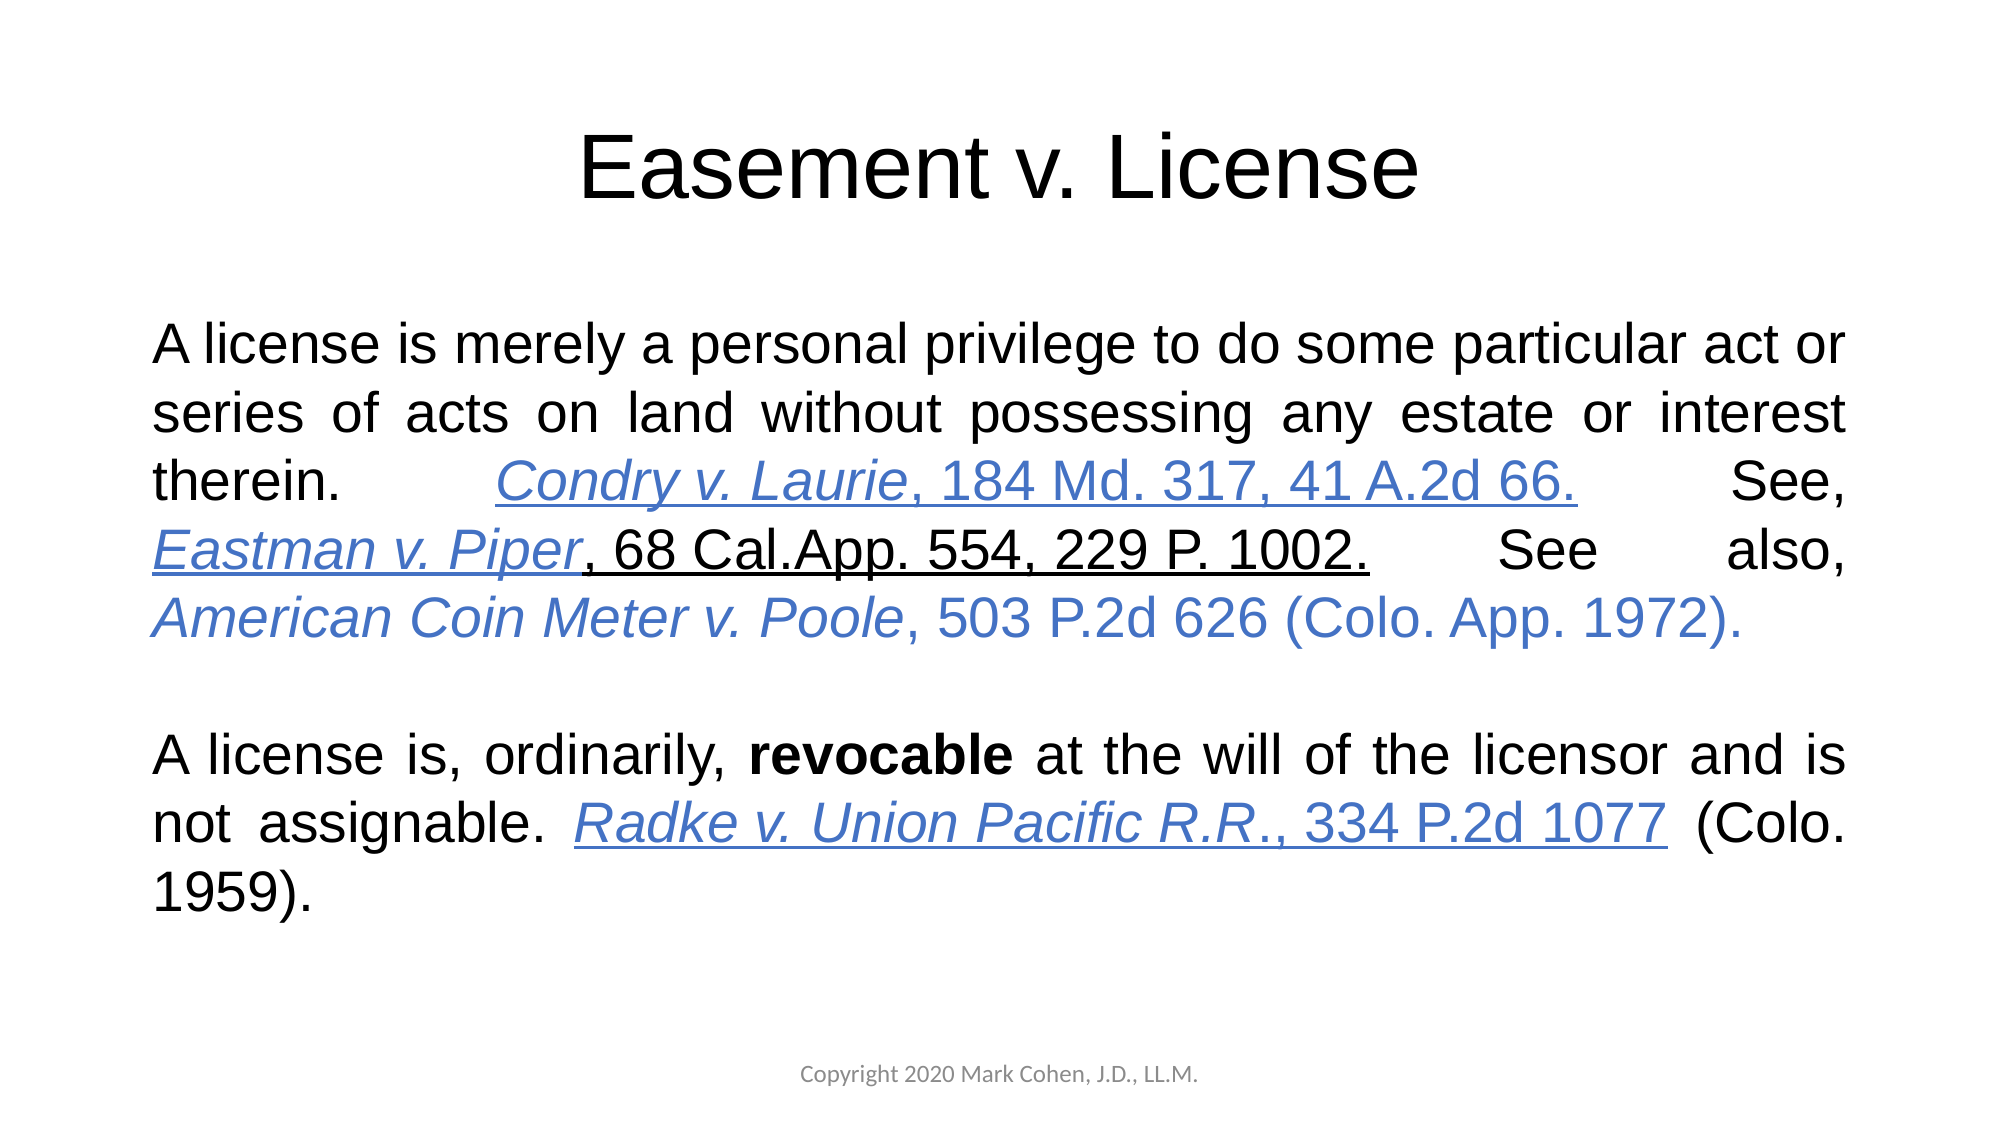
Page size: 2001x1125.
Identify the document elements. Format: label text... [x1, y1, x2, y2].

title Easement v. License [137, 59, 1863, 278]
footer Copyright 2020 Mark Cohen, J.D., LL.M. [662, 1042, 1338, 1103]
list A license is merely a personal privilege to do some particular act or series of acts on land without possessing any estate or interest therein. Condry v. Laurie, 184 Md. 317, 41 A.2d 66. See, Eastman v. Piper, 68 Cal.App. 554, 229 P. 1002. See also, American Coin Meter v. Poole, 503 P.2d 626 (Colo. App. 1972). A license is, ordinarily, revocable at the will of the licensor and is not assignable. Radke v. Union Pacific R.R., 334 P.2d 1077 (Colo. 1959). [137, 299, 1863, 1014]
